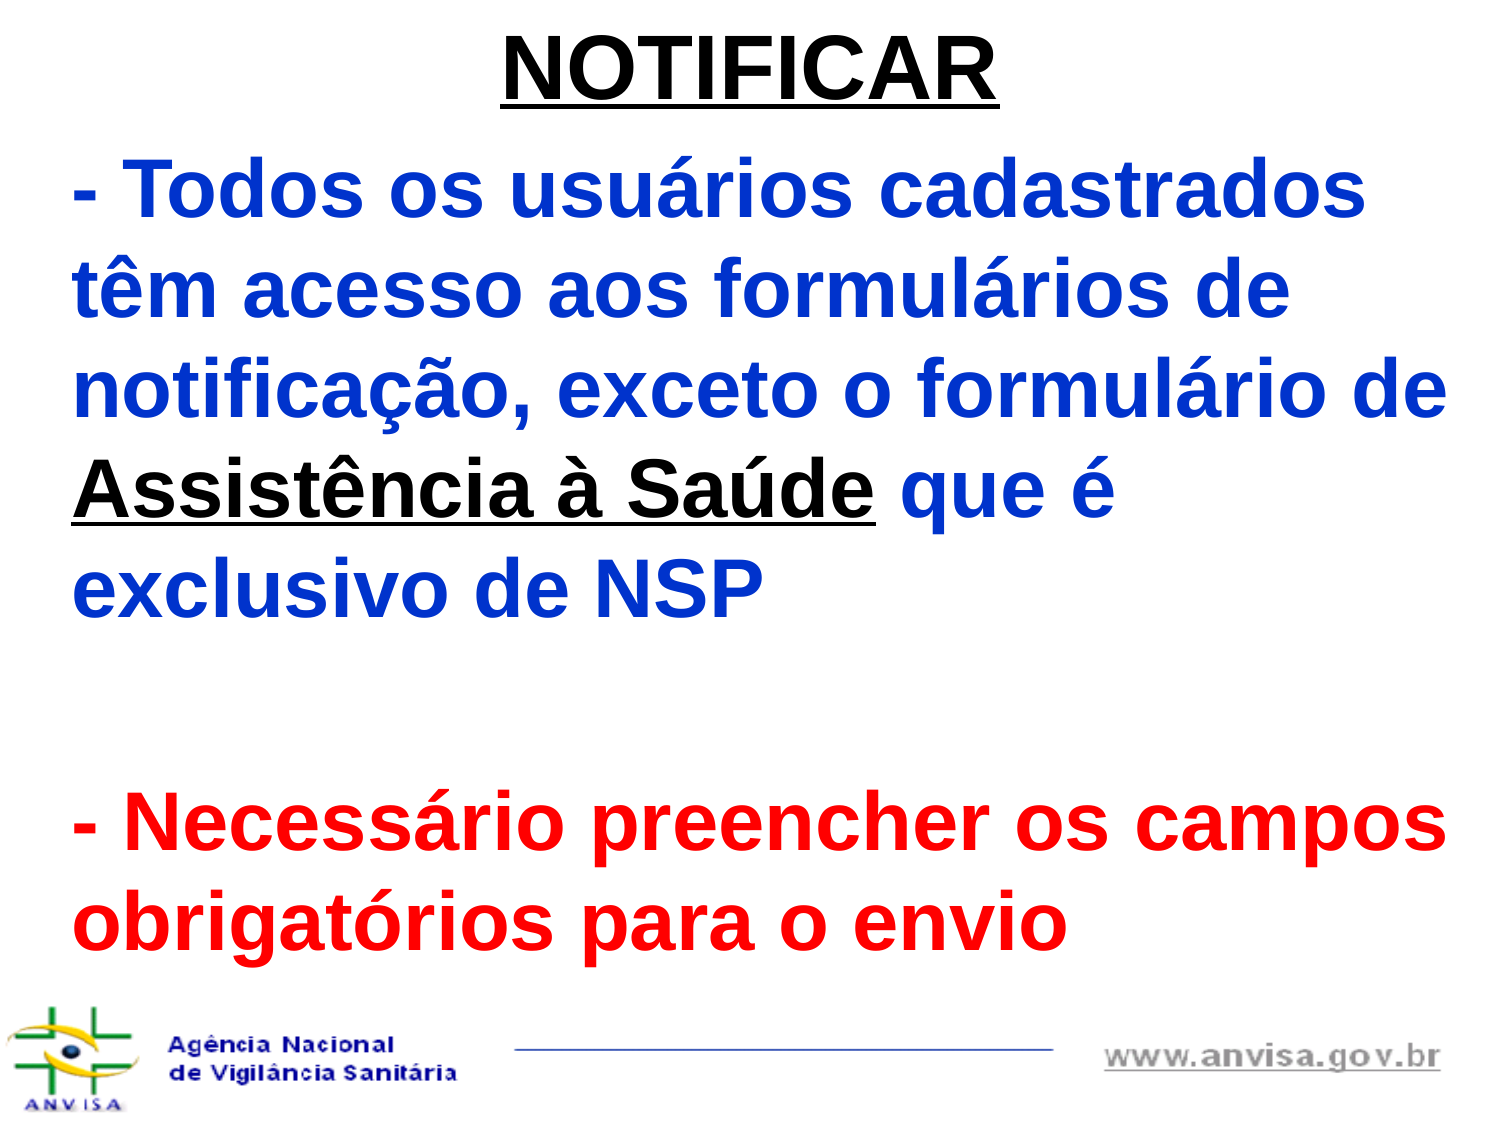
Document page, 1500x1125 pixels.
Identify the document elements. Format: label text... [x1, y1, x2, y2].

picture [0, 999, 1500, 1125]
list NOTIFICAR - Todos os usuários cadastrados têm acesso aos formulários de notificação, exceto o formulário de Assistência à Saúde que é exclusivo de NSP - Necessário preencher os campos obrigatórios para o envio [0, 0, 1500, 999]
